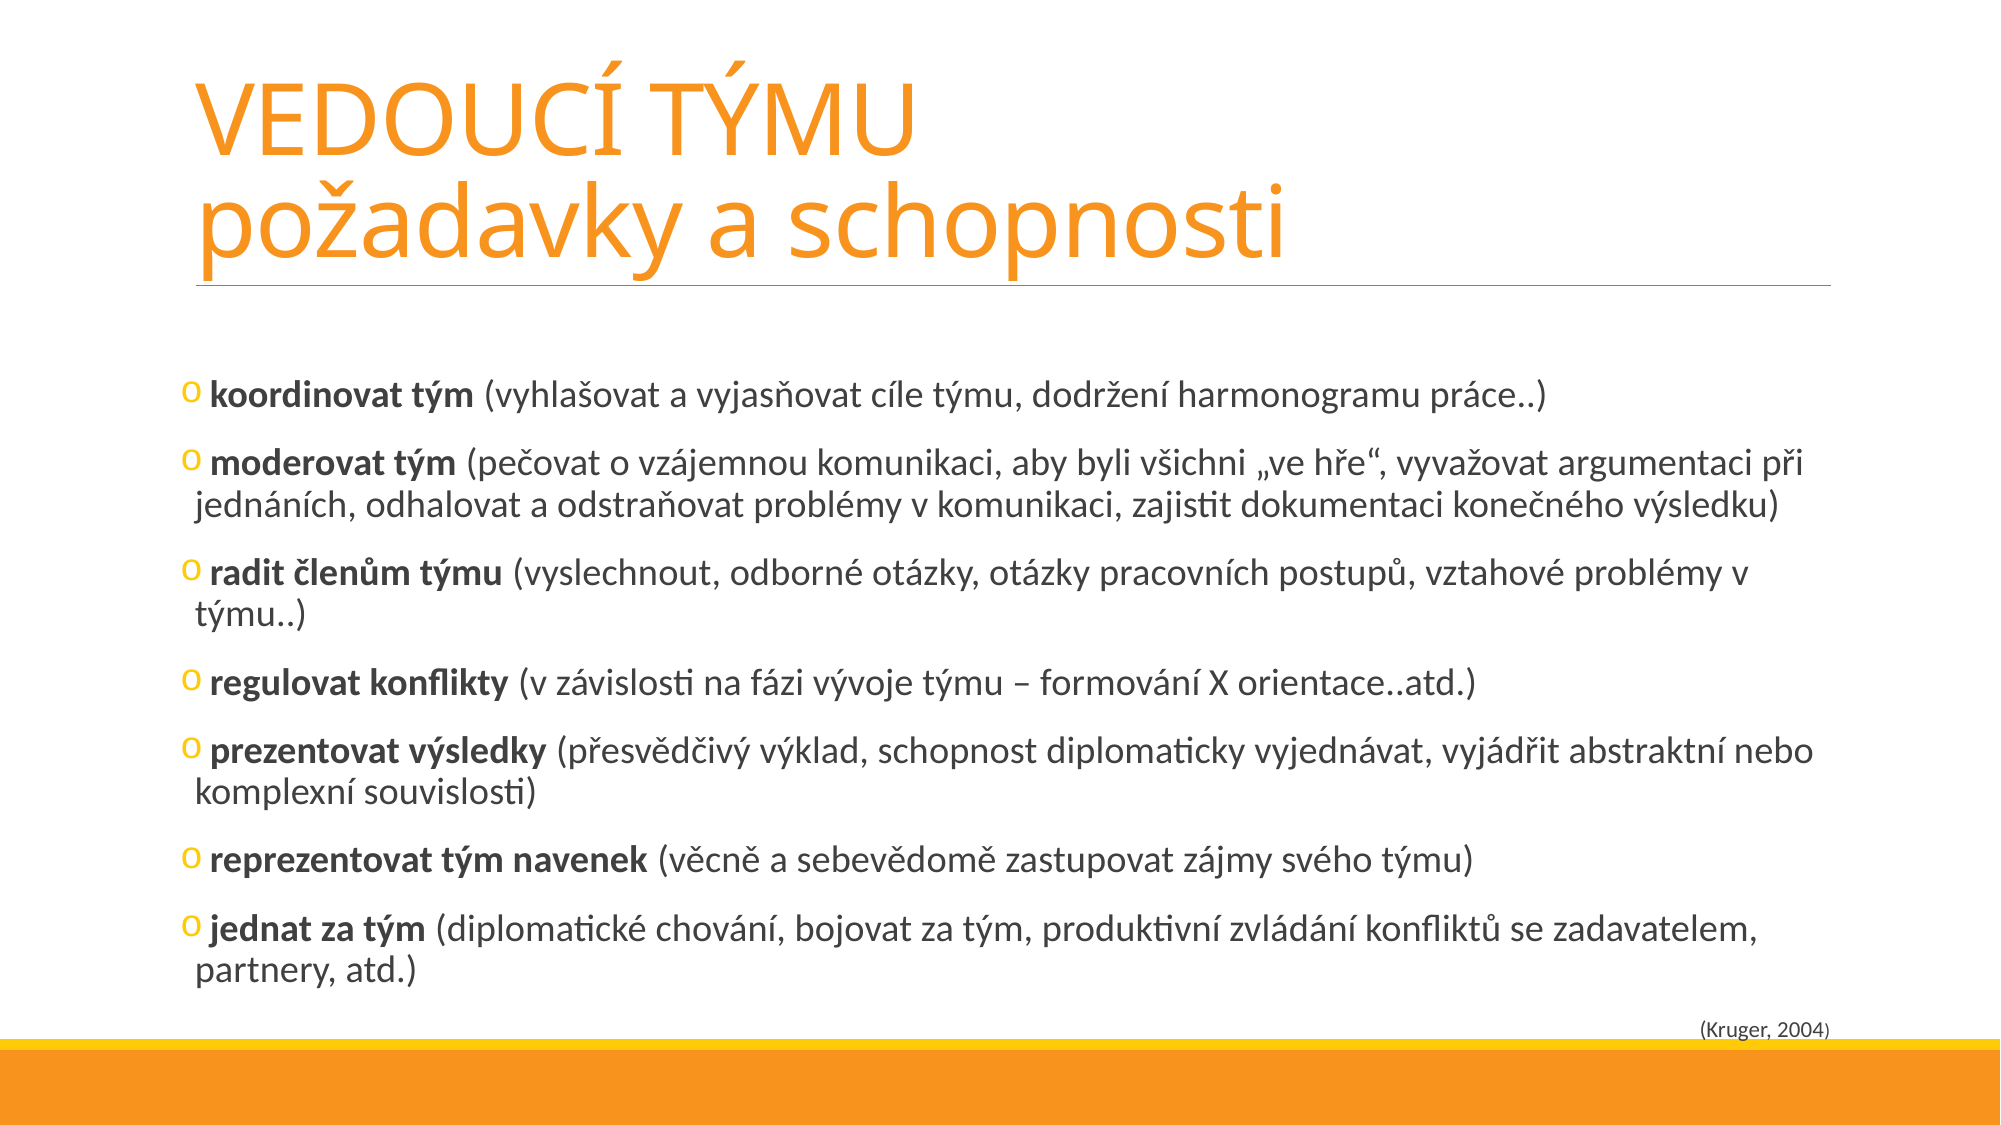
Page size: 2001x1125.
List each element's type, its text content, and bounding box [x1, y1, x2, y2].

list koordinovat tým (vyhlašovat a vyjasňovat cíle týmu, dodržení harmonogramu práce..) moderovat tým (pečovat o vzájemnou komunikaci, aby byli všichni „ve hře“, vyvažovat argumentaci při jednáních, odhalovat a odstraňovat problémy v komunikaci, zajistit dokumentaci konečného výsledku) radit členům týmu (vyslechnout, odborné otázky, otázky pracovních postupů, vztahové problémy v týmu..) regulovat konflikty (v závislosti na fázi vývoje týmu – formování X orientace..atd.) prezentovat výsledky (přesvědčivý výklad, schopnost diplomaticky vyjednávat, vyjádřit abstraktní nebo komplexní souvislosti) reprezentovat tým navenek (věcně a sebevědomě zastupovat zájmy svého týmu) jednat za tým (diplomatické chování, bojovat za tým, produktivní zvládání konfliktů se zadavatelem, partnery, atd.) (Kruger, 2004) [180, 366, 1830, 1051]
title VEDOUCÍ TÝMU požadavky a schopnosti [180, 47, 1830, 285]
